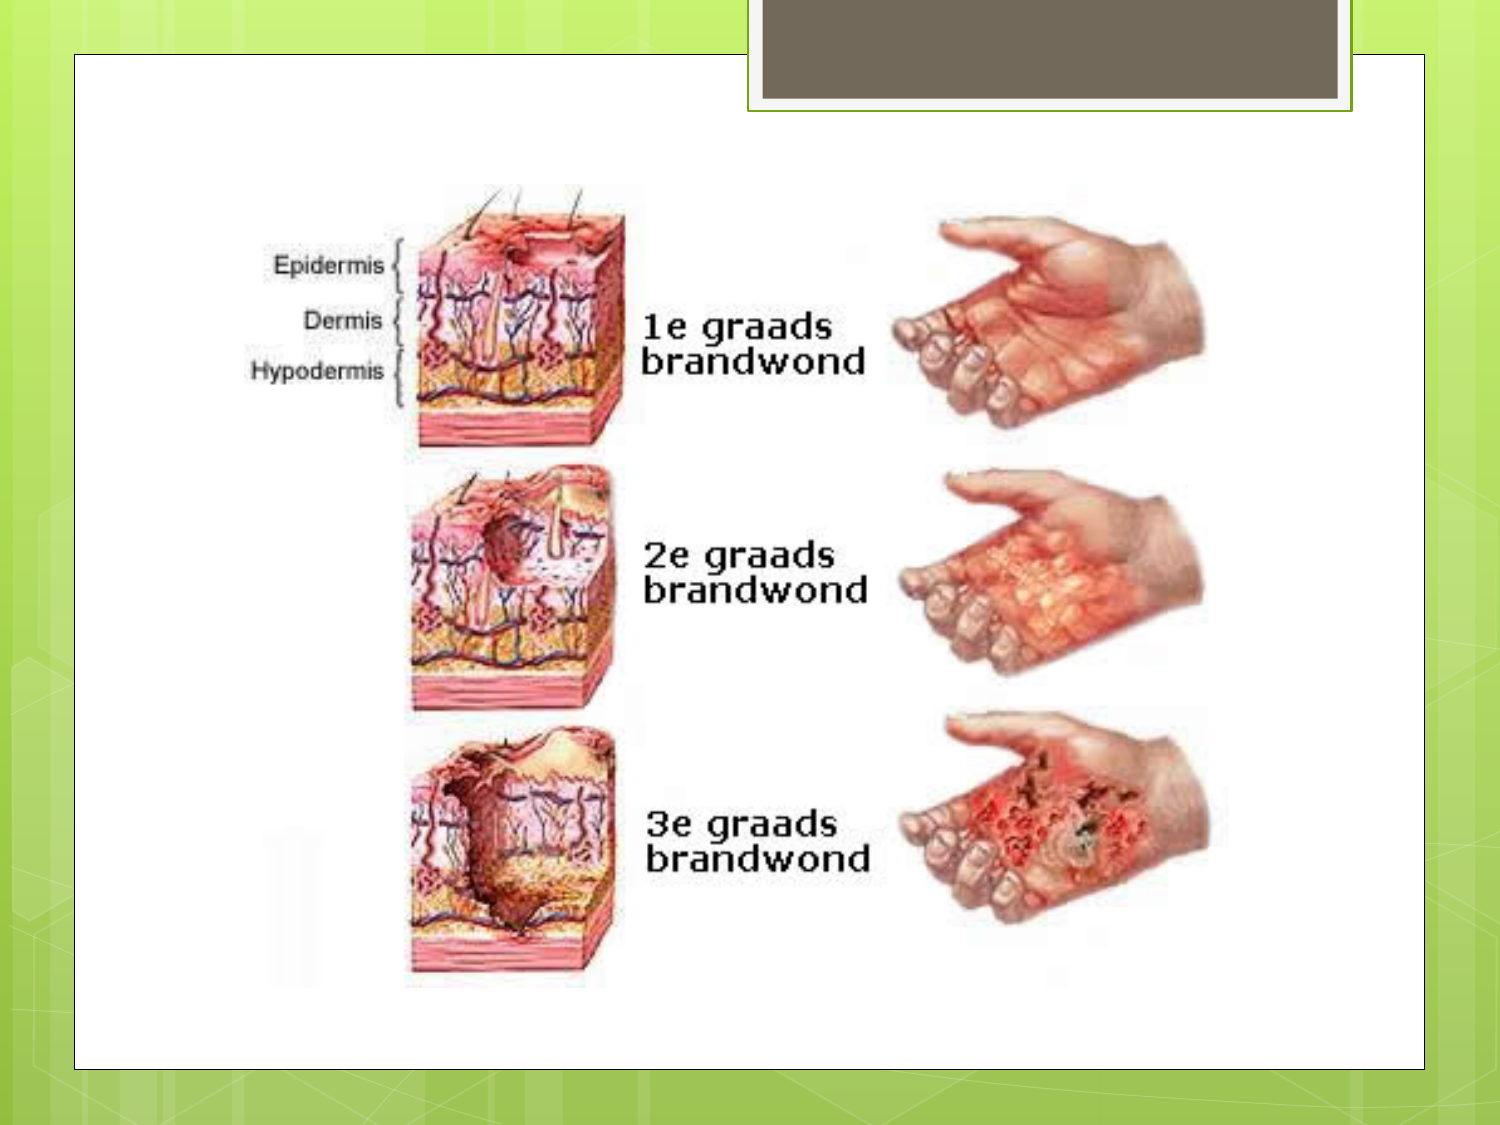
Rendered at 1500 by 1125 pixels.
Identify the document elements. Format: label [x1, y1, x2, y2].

list [244, 184, 1249, 988]
